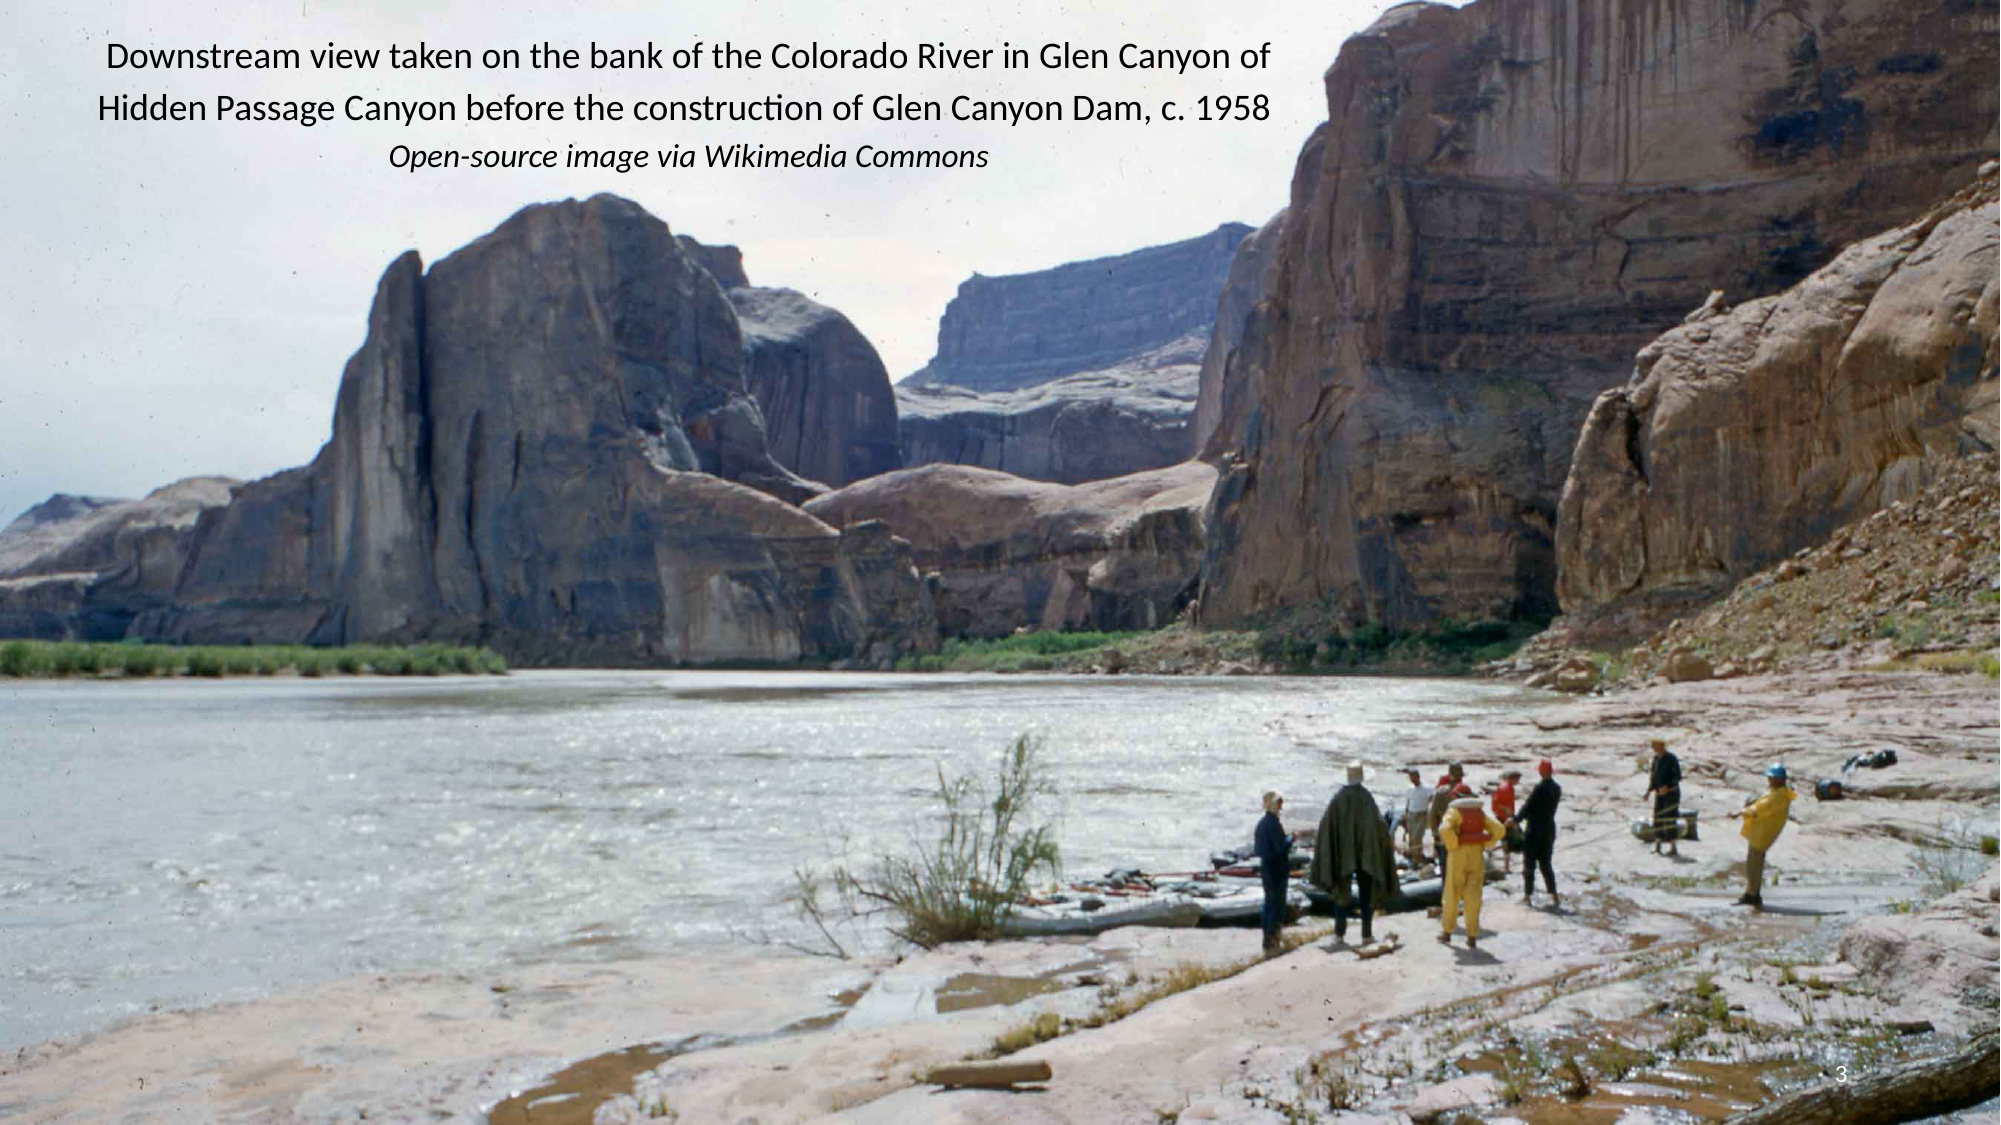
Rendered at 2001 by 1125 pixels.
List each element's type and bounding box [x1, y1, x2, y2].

list [0, 0, 2000, 1125]
